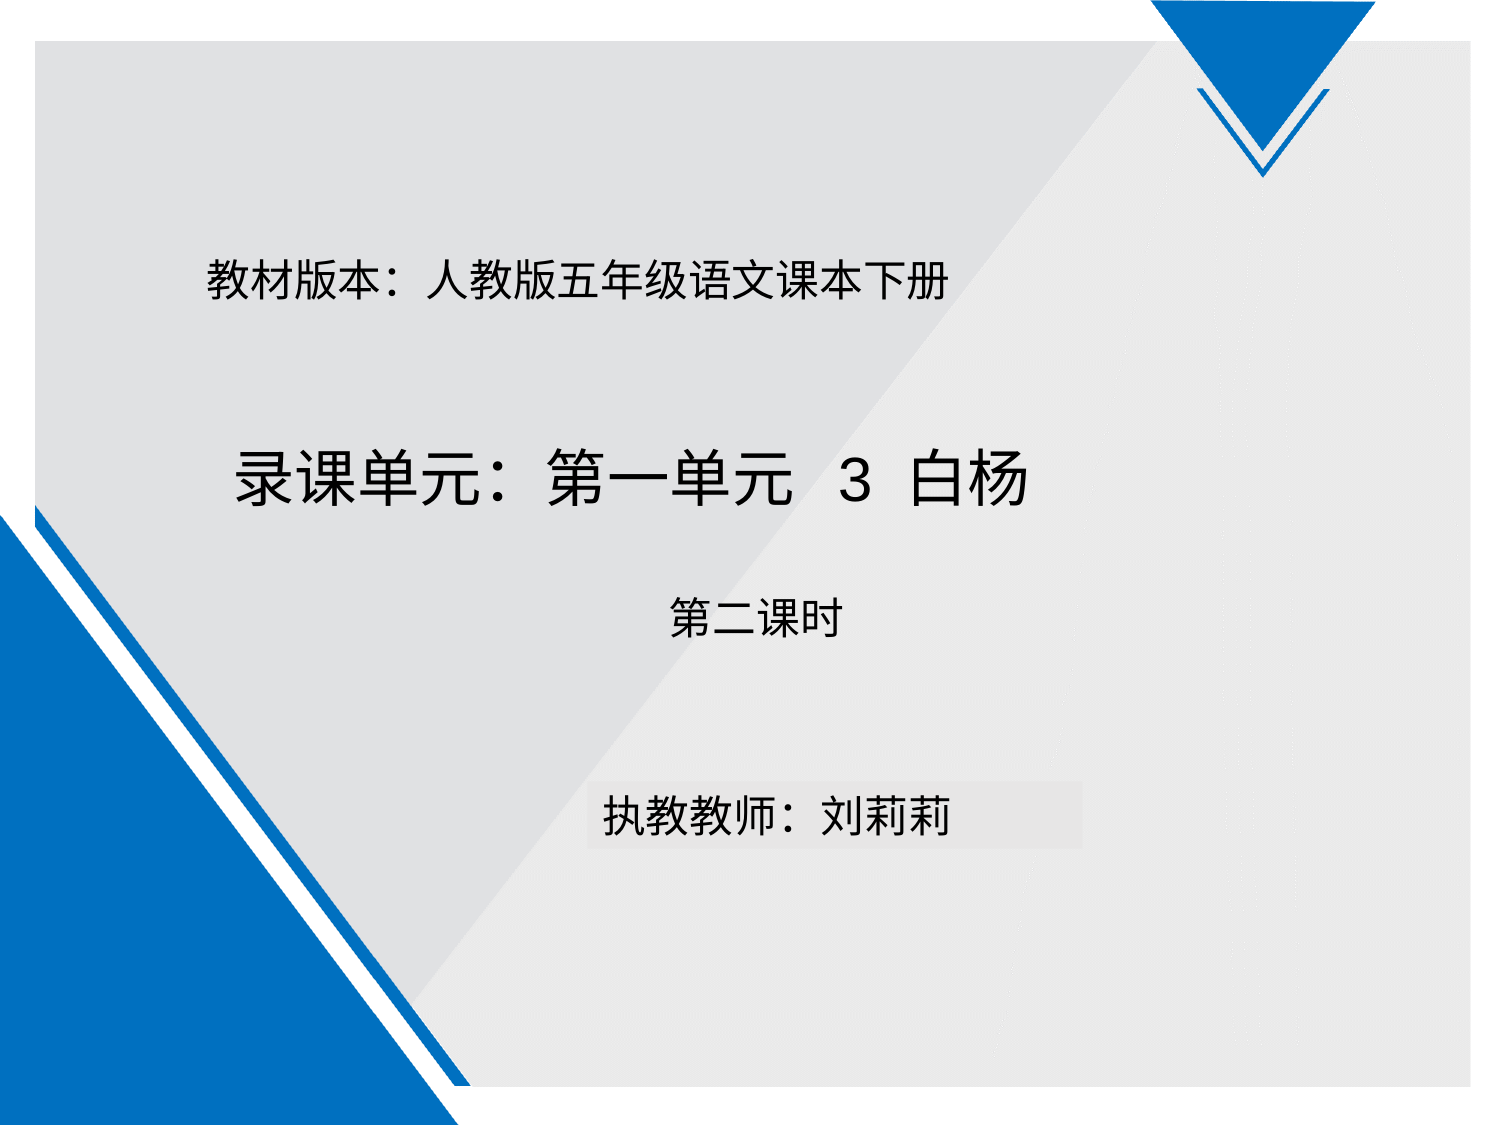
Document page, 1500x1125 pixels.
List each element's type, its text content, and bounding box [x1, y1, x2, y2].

text_box 执教教师：刘莉莉 [587, 781, 1083, 849]
text_box 教材版本：人教版五年级语文课本下册 [191, 245, 1201, 313]
text_box 录课单元：第一单元 3 白杨 [217, 431, 1236, 522]
picture [0, 0, 1500, 1125]
text_box 第二课时 [654, 583, 976, 651]
